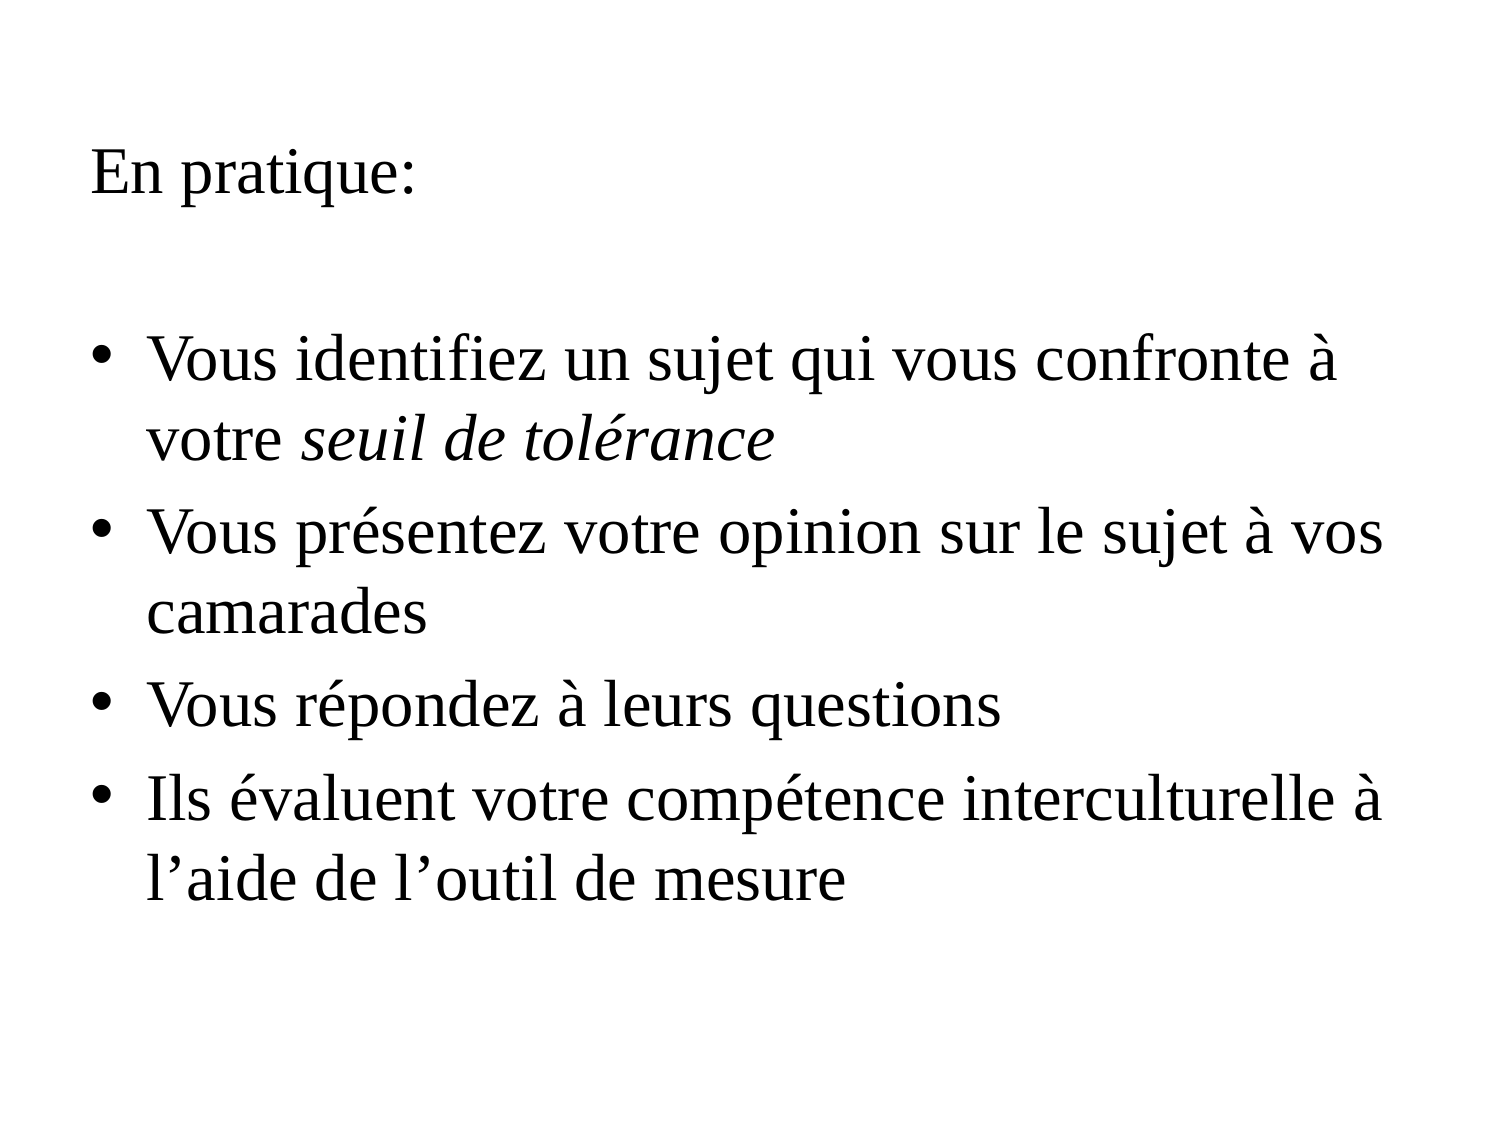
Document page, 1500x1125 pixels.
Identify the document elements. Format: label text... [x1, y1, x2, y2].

list En pratique: Vous identifiez un sujet qui vous confronte à votre seuil de tolérance Vous présentez votre opinion sur le sujet à vos camarades Vous répondez à leurs questions Ils évaluent votre compétence interculturelle à l’aide de l’outil de mesure [75, 119, 1425, 1005]
